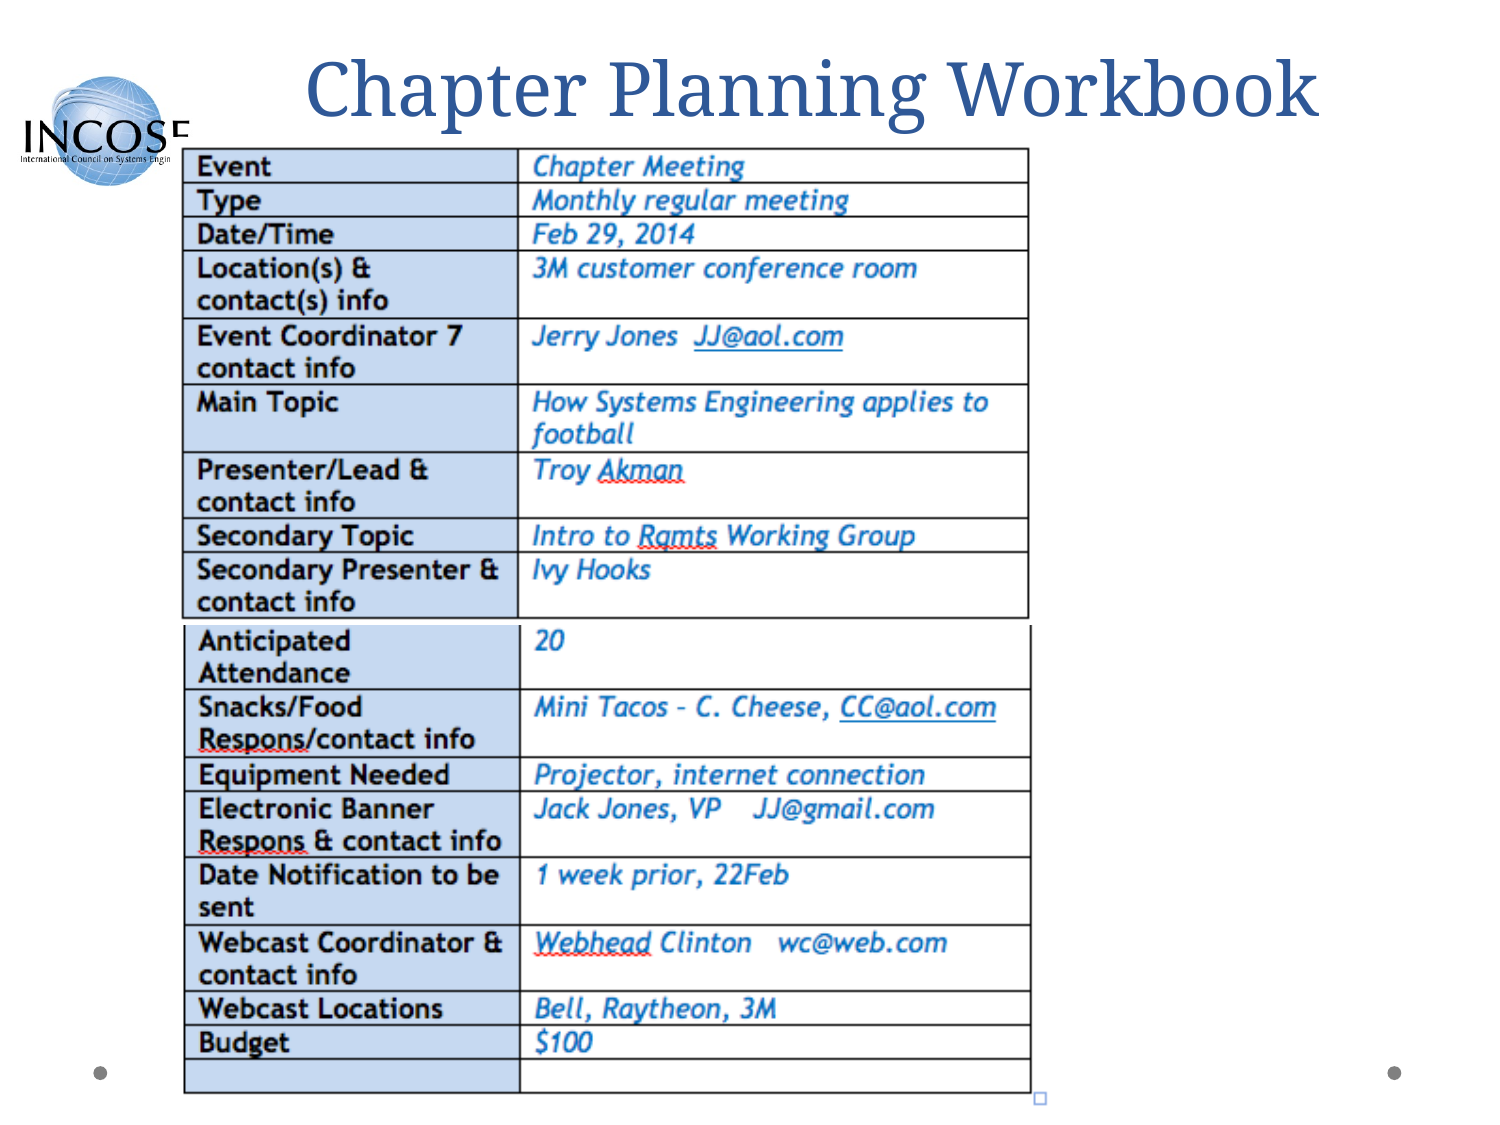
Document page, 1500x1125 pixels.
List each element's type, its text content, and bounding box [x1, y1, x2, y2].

title Chapter Planning Workbook Sample [200, 0, 1425, 263]
picture [17, 74, 1068, 1115]
